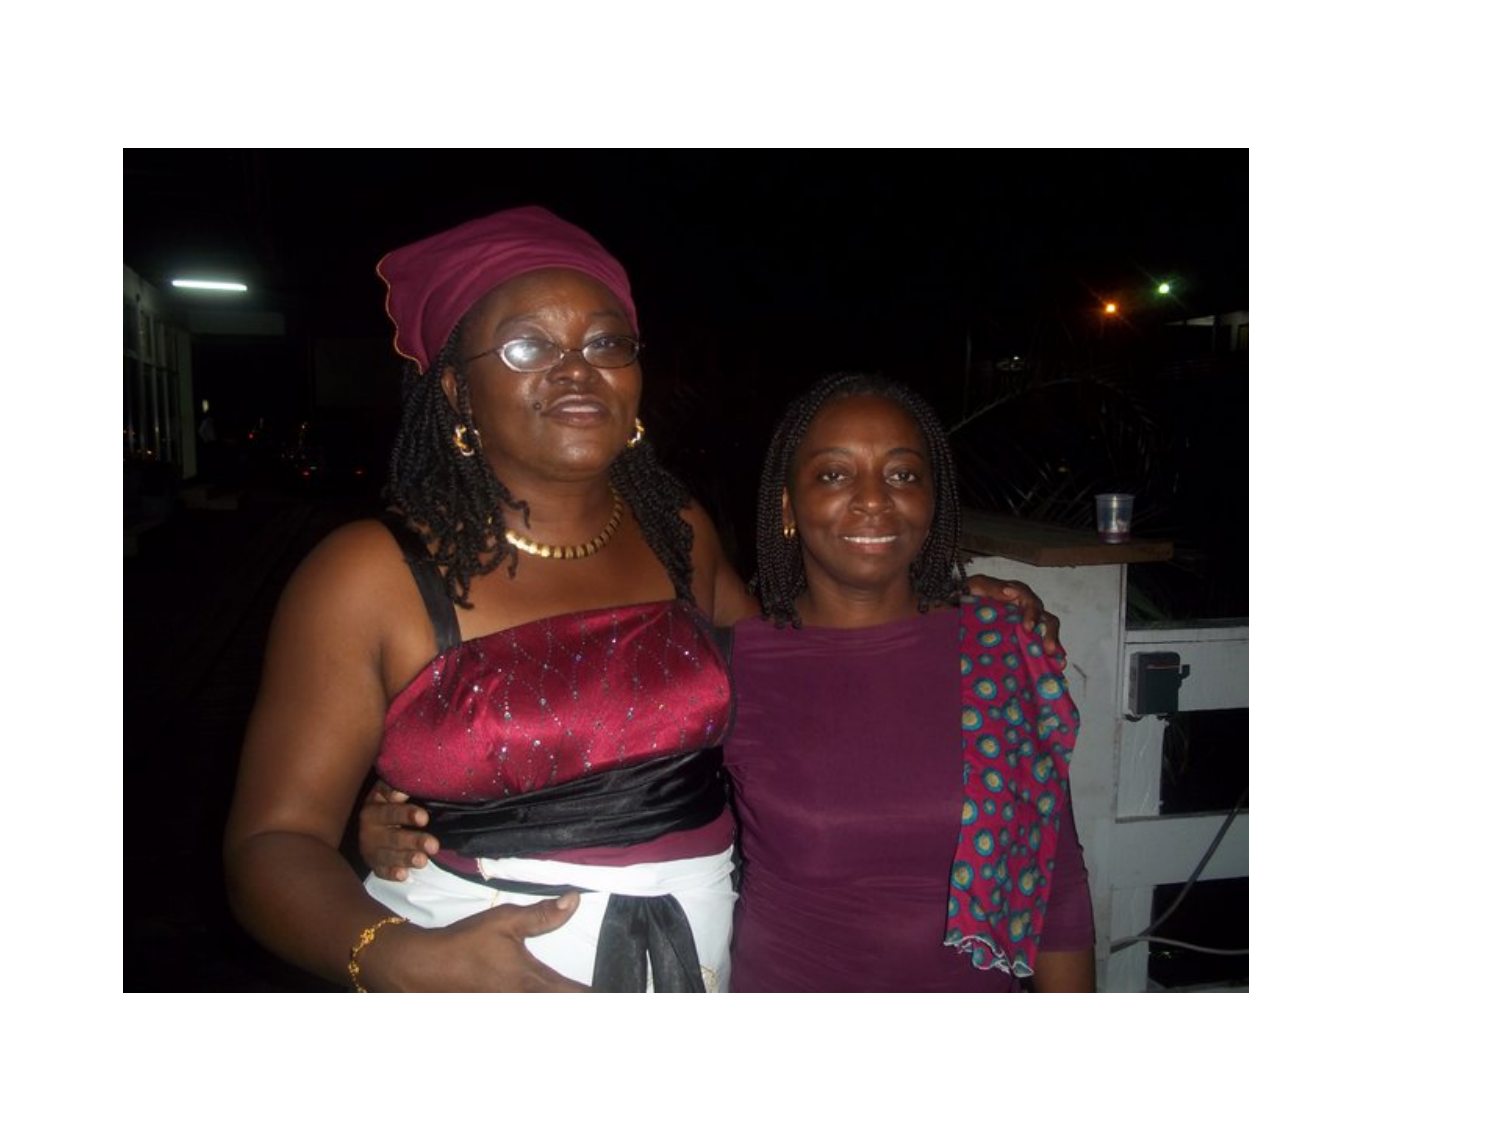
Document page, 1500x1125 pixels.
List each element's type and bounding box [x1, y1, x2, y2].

picture [123, 148, 1250, 993]
